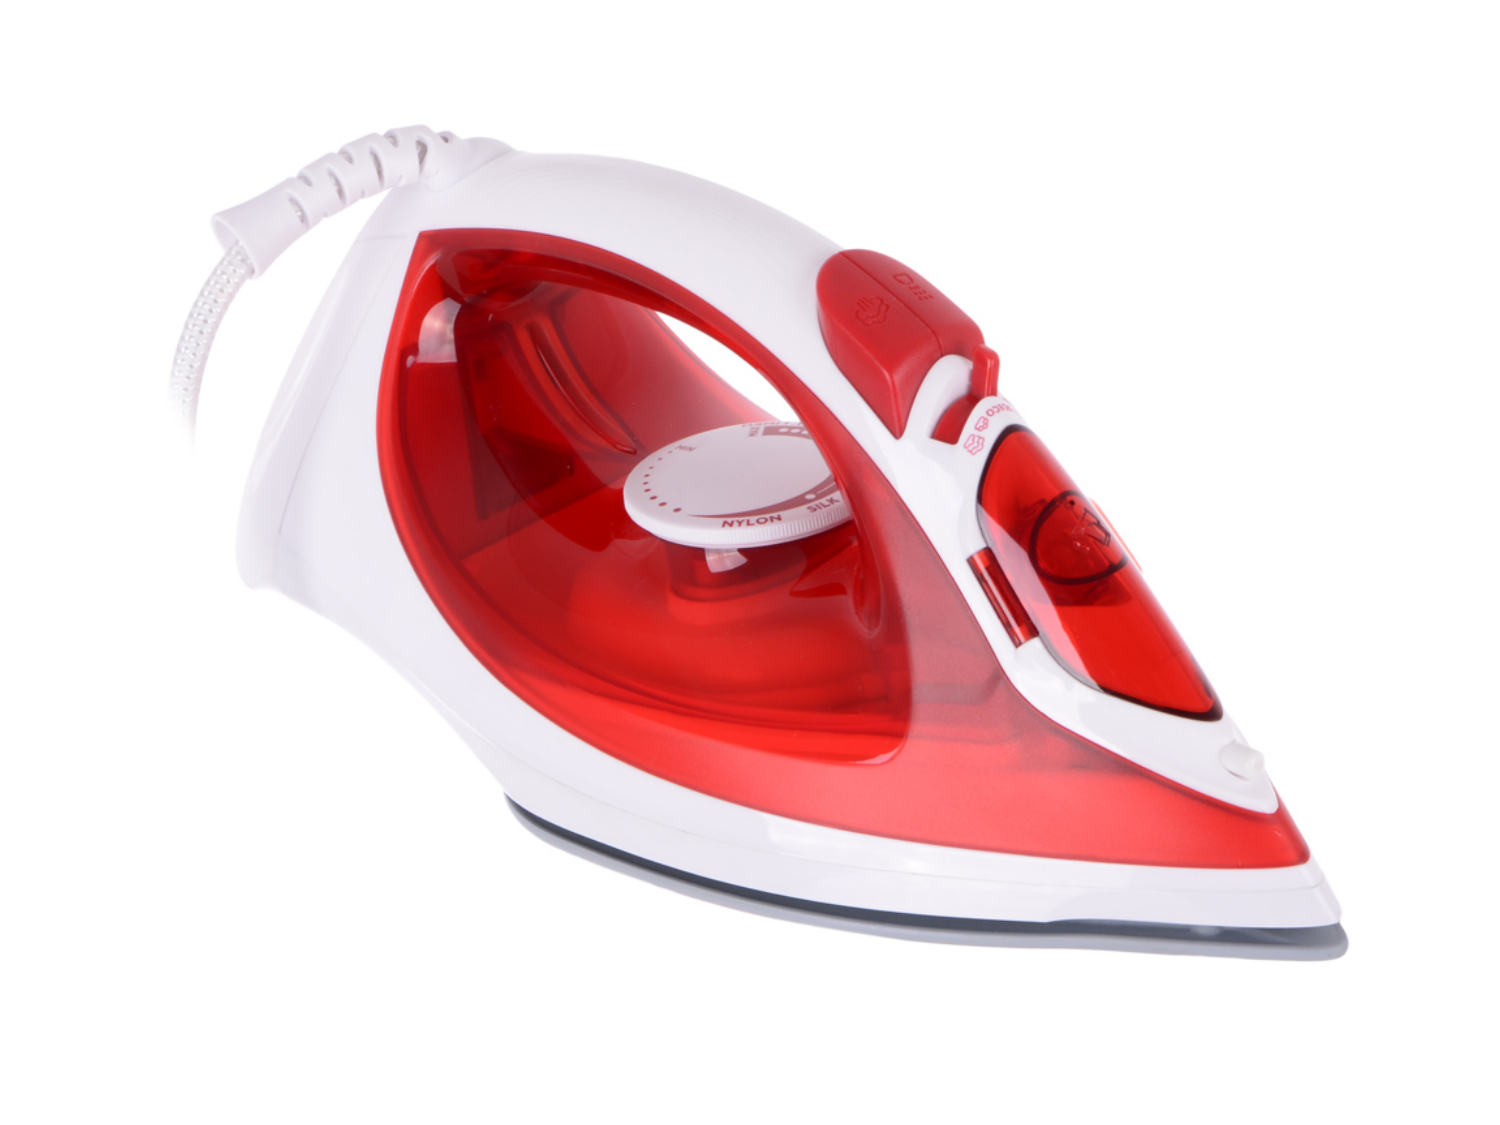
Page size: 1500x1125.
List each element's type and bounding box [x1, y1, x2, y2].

picture [100, 42, 1404, 1020]
